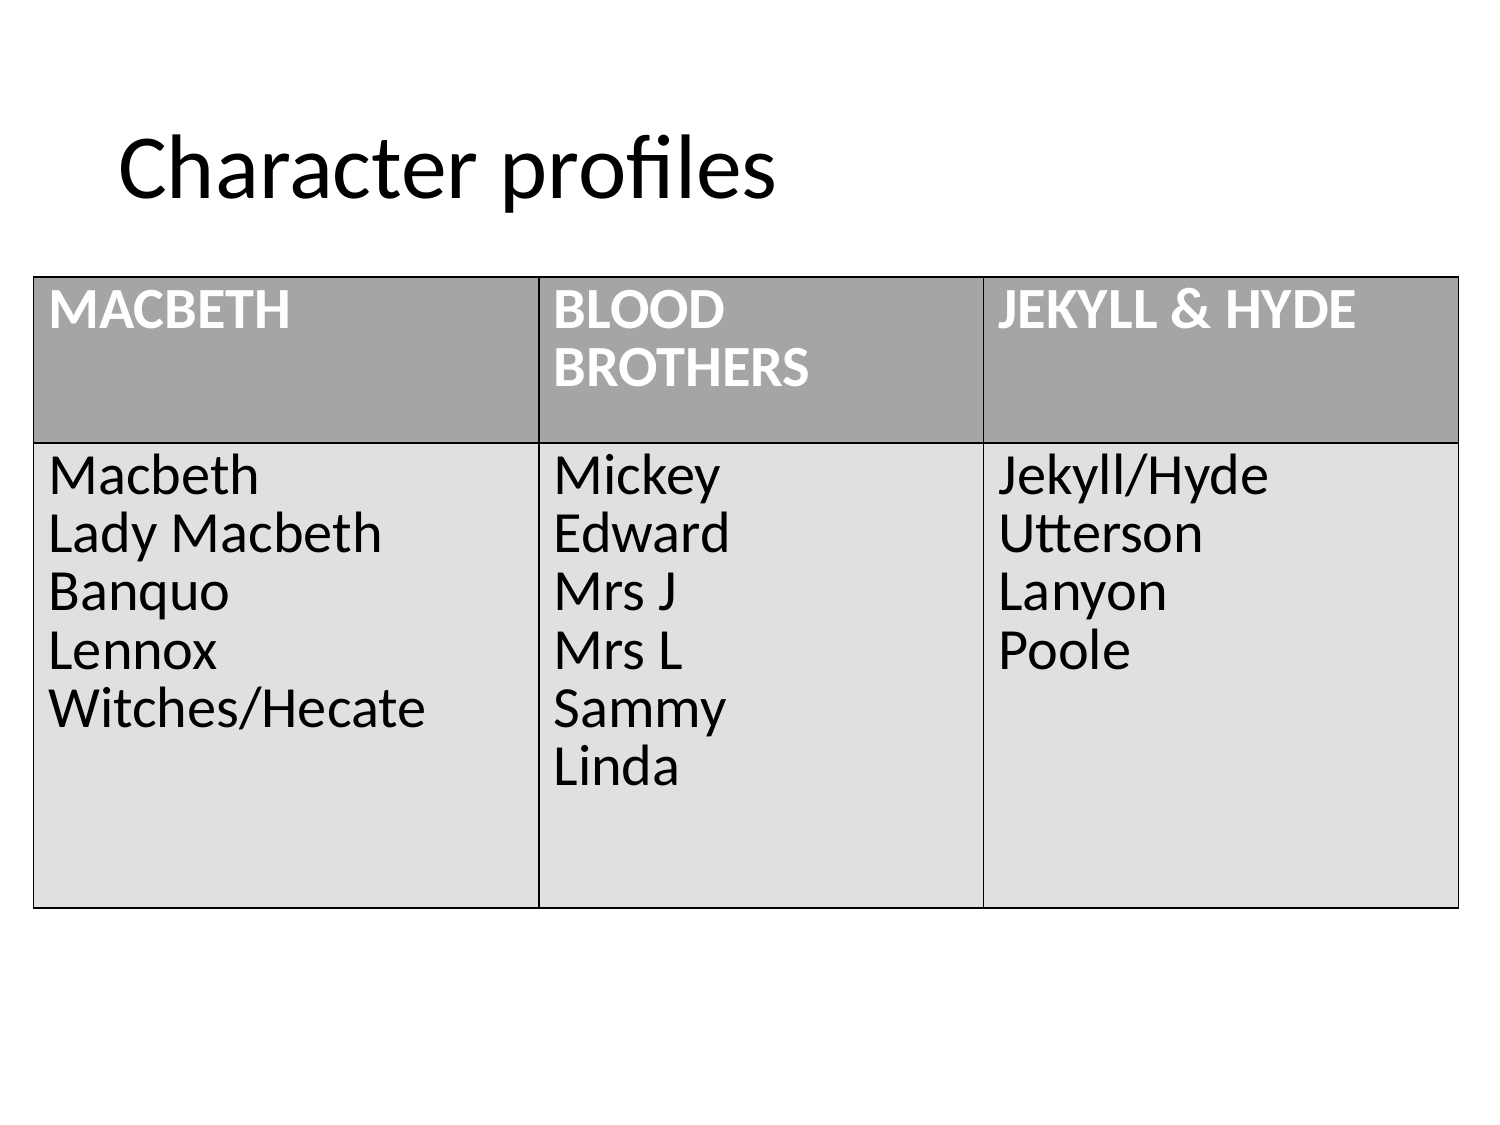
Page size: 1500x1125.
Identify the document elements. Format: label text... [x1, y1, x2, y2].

table_header JEKYLL & HYDE [984, 278, 1458, 442]
table_cell Macbeth Lady Macbeth Banquo Lennox Witches/Hecate [34, 444, 538, 907]
table_header MACBETH [34, 278, 538, 442]
table_cell Jekyll/Hyde Utterson Lanyon Poole [984, 444, 1458, 907]
title Character profiles [103, 59, 1397, 276]
table_cell Mickey Edward Mrs J Mrs L Sammy Linda [540, 444, 983, 907]
table_header BLOOD BROTHERS [540, 278, 983, 442]
